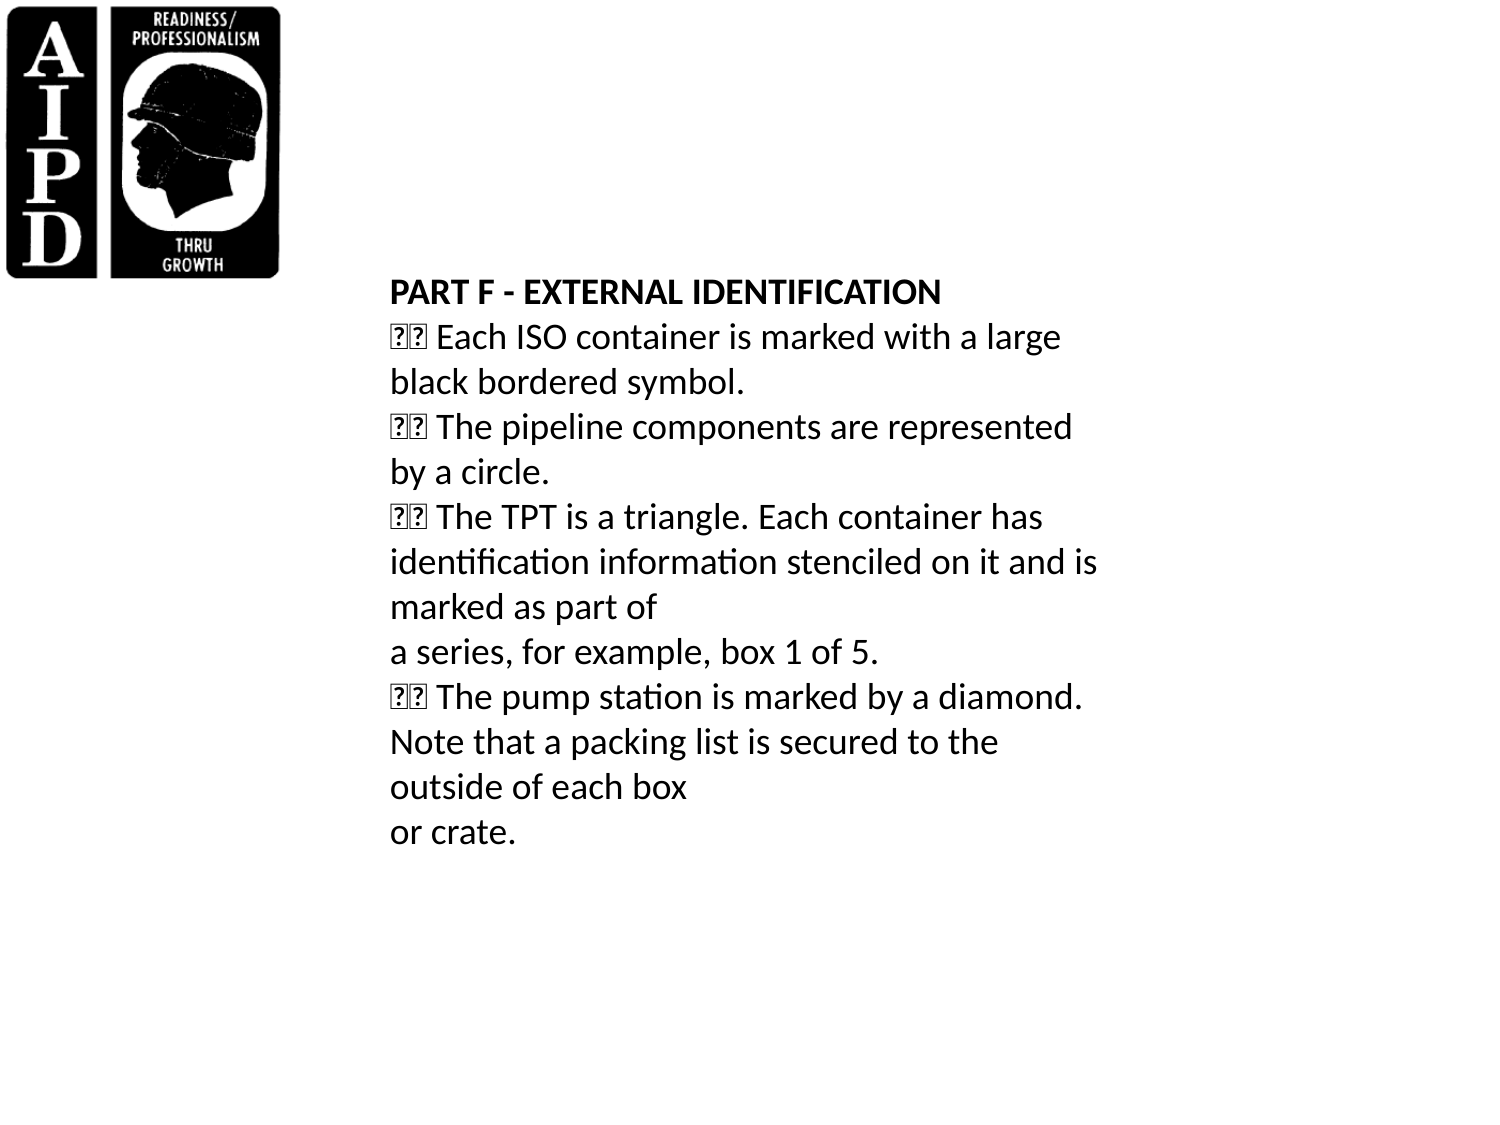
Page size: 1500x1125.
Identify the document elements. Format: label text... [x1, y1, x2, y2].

picture [0, 0, 289, 288]
text_box PART F - EXTERNAL IDENTIFICATION  Each ISO container is marked with a large black bordered symbol.  The pipeline components are represented by a circle.  The TPT is a triangle. Each container has identification information stenciled on it and is marked as part of a series, for example, box 1 of 5.  The pump station is marked by a diamond. Note that a packing list is secured to the outside of each box or crate. [374, 259, 1125, 860]
